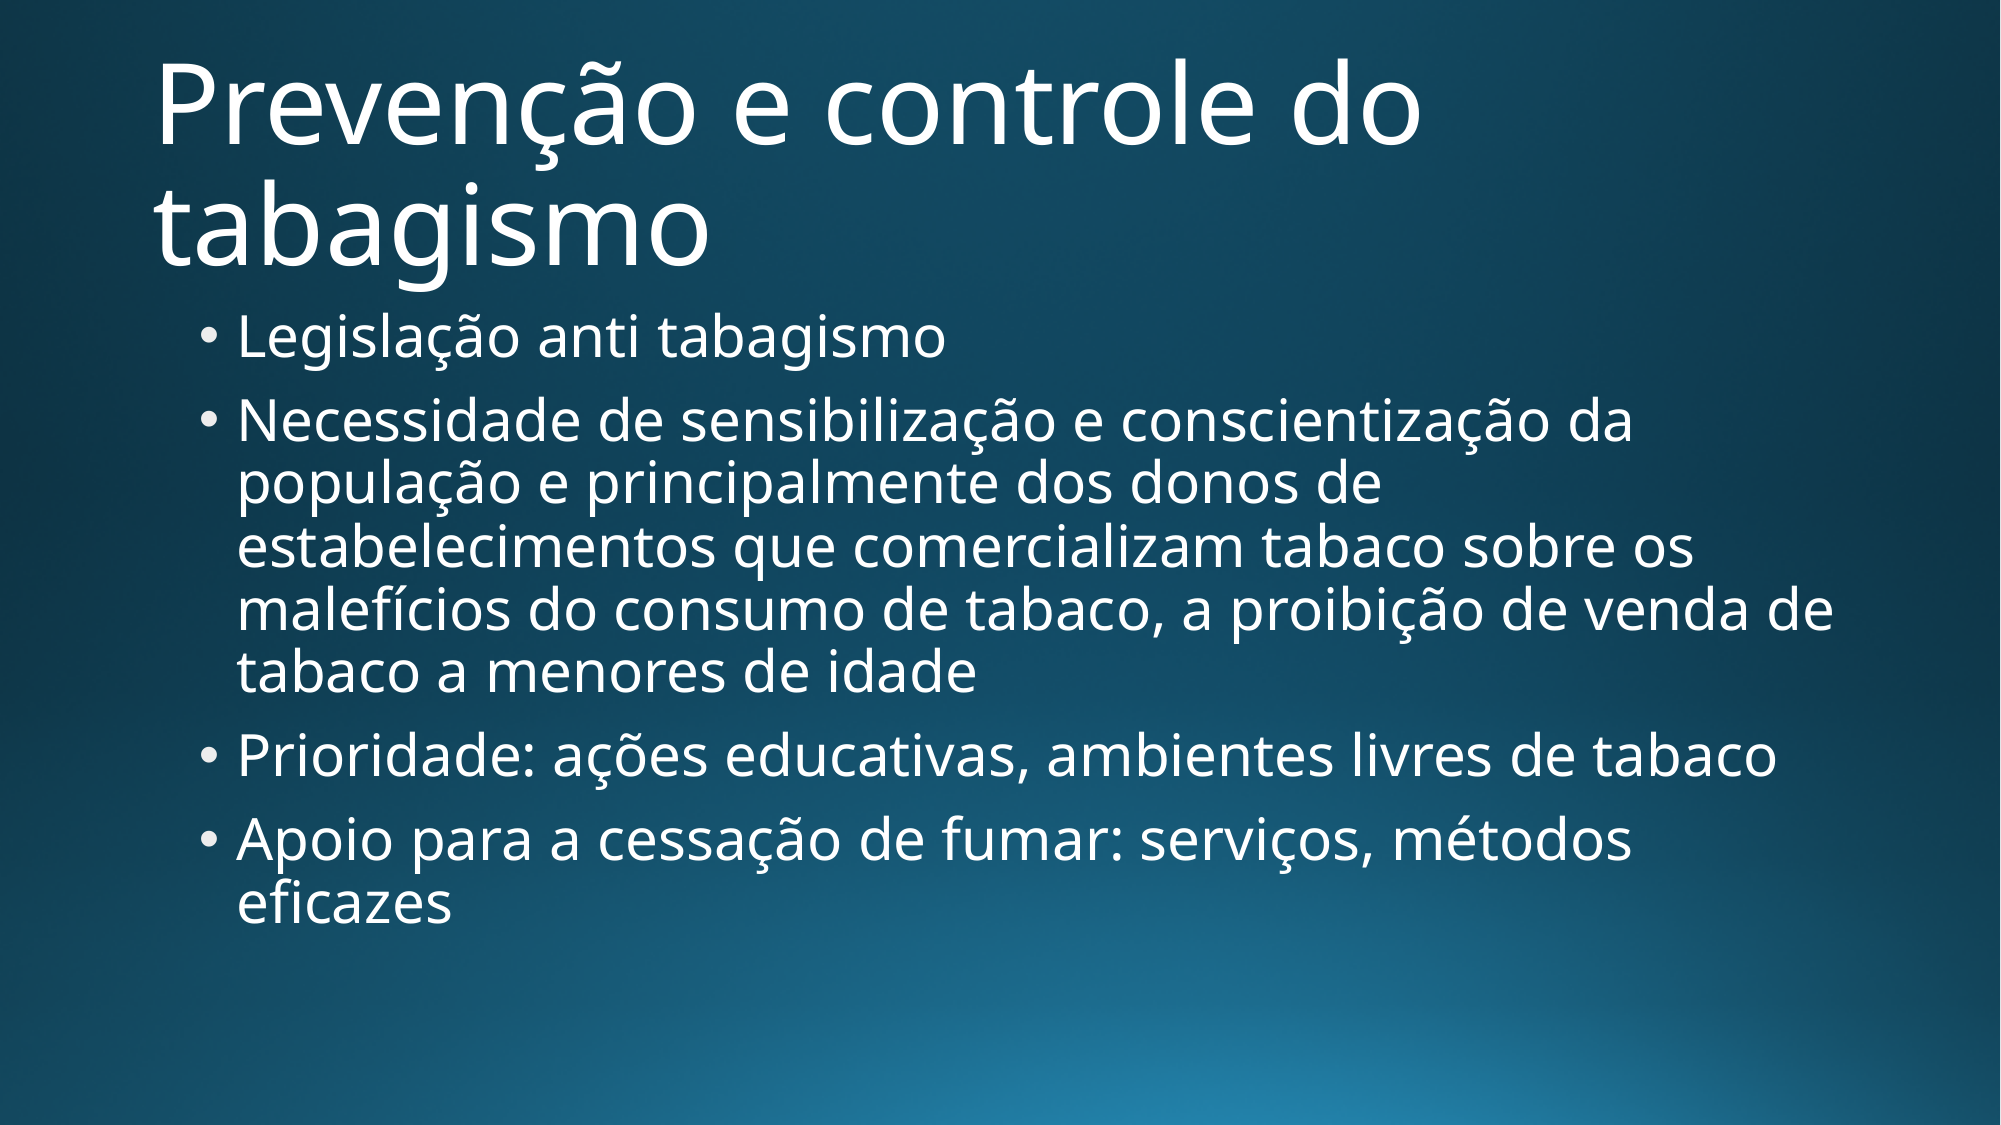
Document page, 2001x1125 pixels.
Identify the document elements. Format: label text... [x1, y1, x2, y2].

list Legislação anti tabagismo Necessidade de sensibilização e conscientização da população e principalmente dos donos de estabelecimentos que comercializam tabaco sobre os malefícios do consumo de tabaco, a proibição de venda de tabaco a menores de idade Prioridade: ações educativas, ambientes livres de tabaco Apoio para a cessação de fumar: serviços, métodos eficazes [183, 299, 1863, 1014]
title Prevenção e controle do tabagismo [137, 59, 1863, 278]
picture [0, 0, 2001, 1125]
